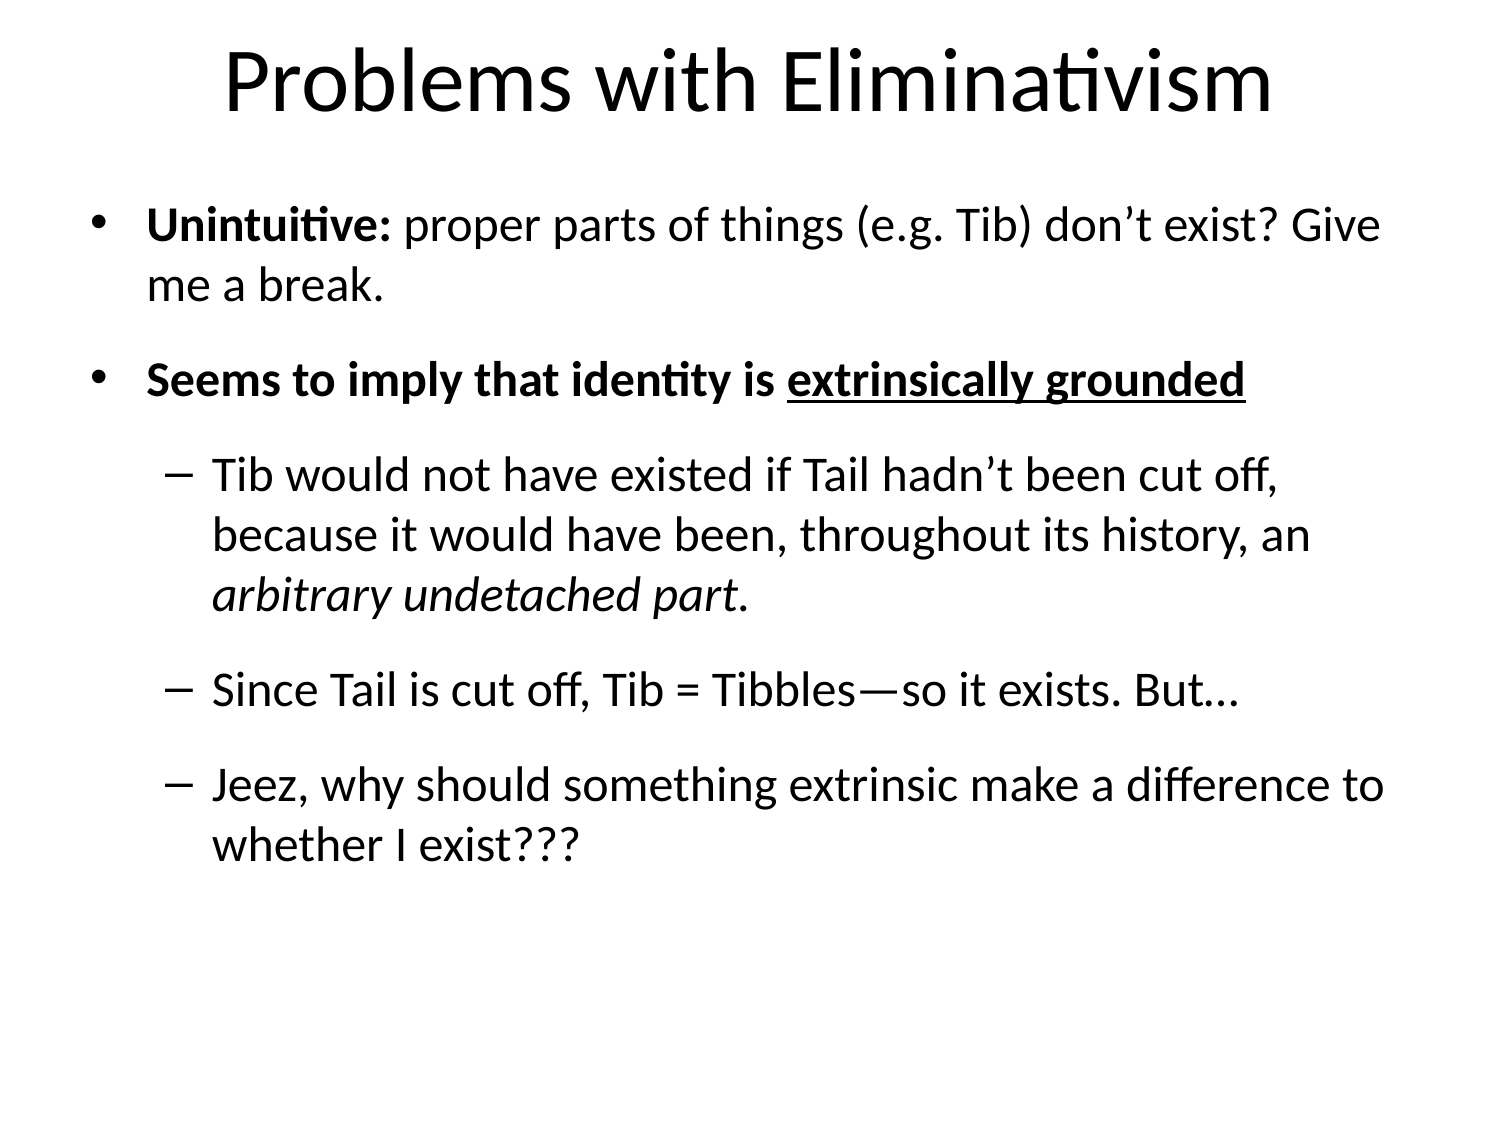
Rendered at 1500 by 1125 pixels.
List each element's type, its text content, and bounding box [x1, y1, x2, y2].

title Problems with Eliminativism [75, 0, 1425, 150]
list Unintuitive: proper parts of things (e.g. Tib) don’t exist? Give me a break. Seems to imply that identity is extrinsically grounded Tib would not have existed if Tail hadn’t been cut off, because it would have been, throughout its history, an arbitrary undetached part. Since Tail is cut off, Tib = Tibbles—so it exists. But… Jeez, why should something extrinsic make a difference to whether I exist??? [75, 184, 1425, 1070]
